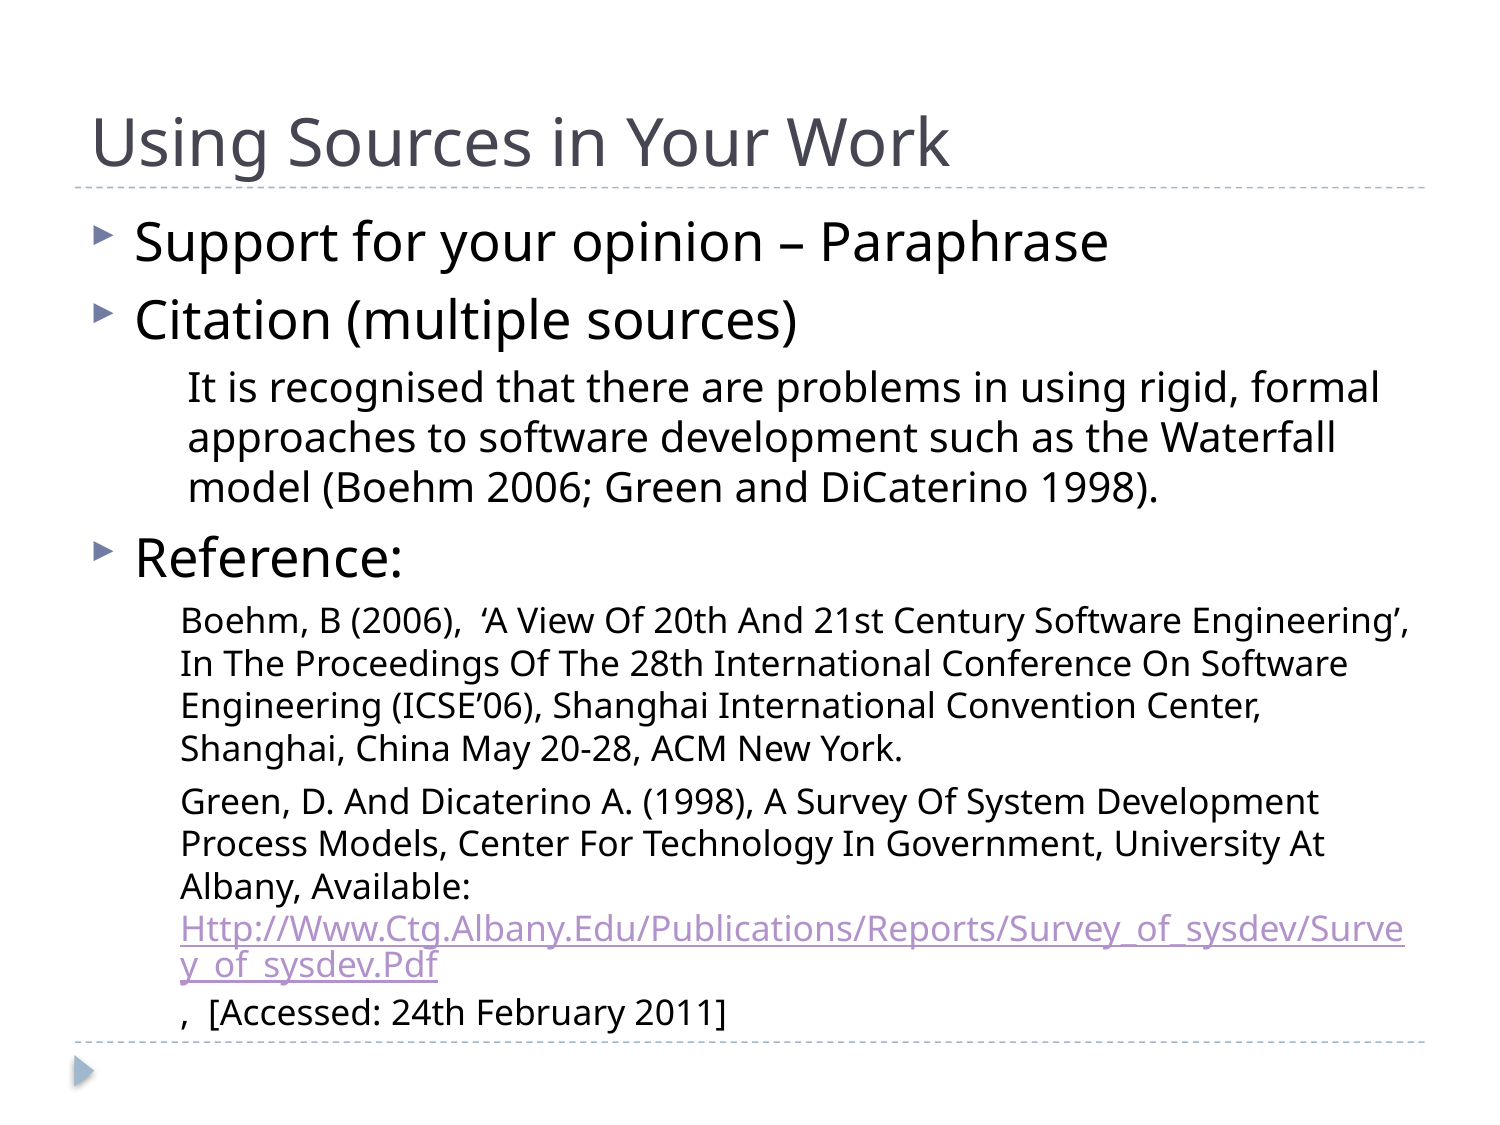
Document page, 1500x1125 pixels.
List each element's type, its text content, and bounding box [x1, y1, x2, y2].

list Support for your opinion – Paraphrase Citation (multiple sources) It is recognised that there are problems in using rigid, formal approaches to software development such as the Waterfall model (Boehm 2006; Green and DiCaterino 1998). Reference: Boehm, B (2006), ‘A View Of 20th And 21st Century Software Engineering’, In The Proceedings Of The 28th International Conference On Software Engineering (ICSE’06), Shanghai International Convention Center, Shanghai, China May 20-28, ACM New York. Green, D. And Dicaterino A. (1998), A Survey Of System Development Process Models, Center For Technology In Government, University At Albany, Available: Http://Www.Ctg.Albany.Edu/Publications/Reports/Survey_of_sysdev/Survey_of_sysdev.Pdf, [Accessed: 24th February 2011] [74, 199, 1426, 1011]
title Using Sources in Your Work [74, 24, 1426, 188]
